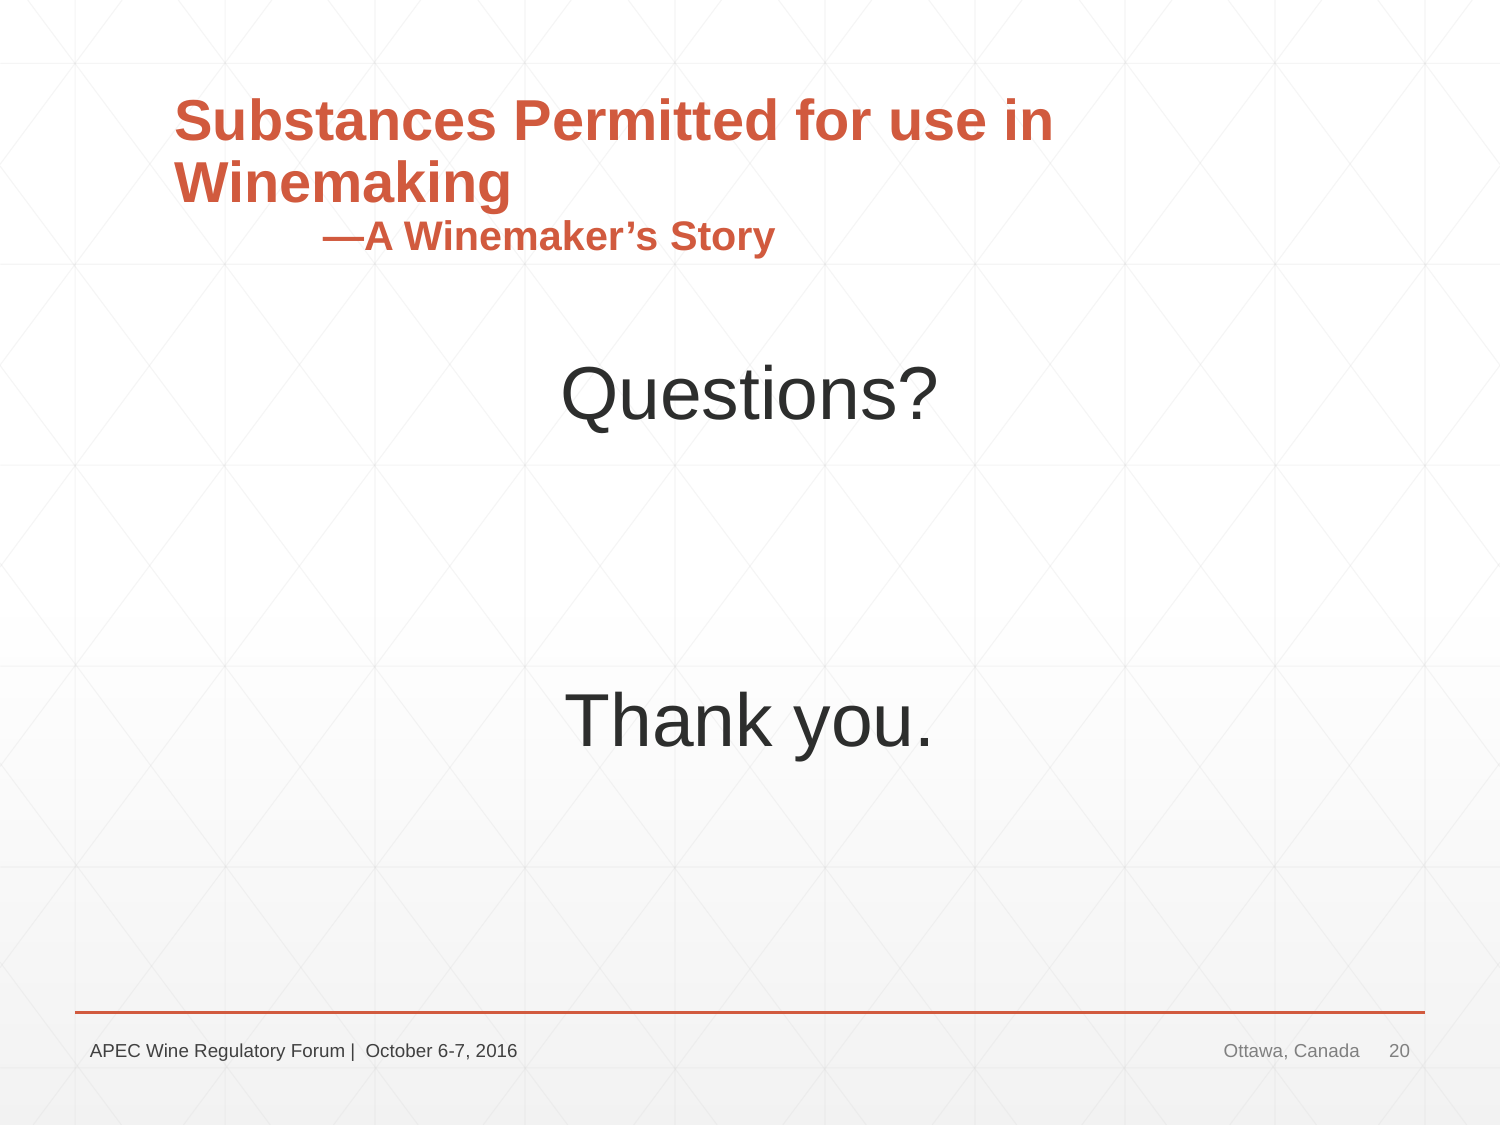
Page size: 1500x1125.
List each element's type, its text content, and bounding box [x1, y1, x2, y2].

footer APEC Wine Regulatory Forum | October 6-7, 2016 [75, 1031, 829, 1069]
list Questions? Thank you. [159, 347, 1341, 973]
slide_number 20 [1375, 1031, 1445, 1069]
title Substances Permitted for use in Winemaking —A Winemaker’s Story [159, 82, 1377, 268]
slide_number Ottawa, Canada [837, 1031, 1375, 1069]
